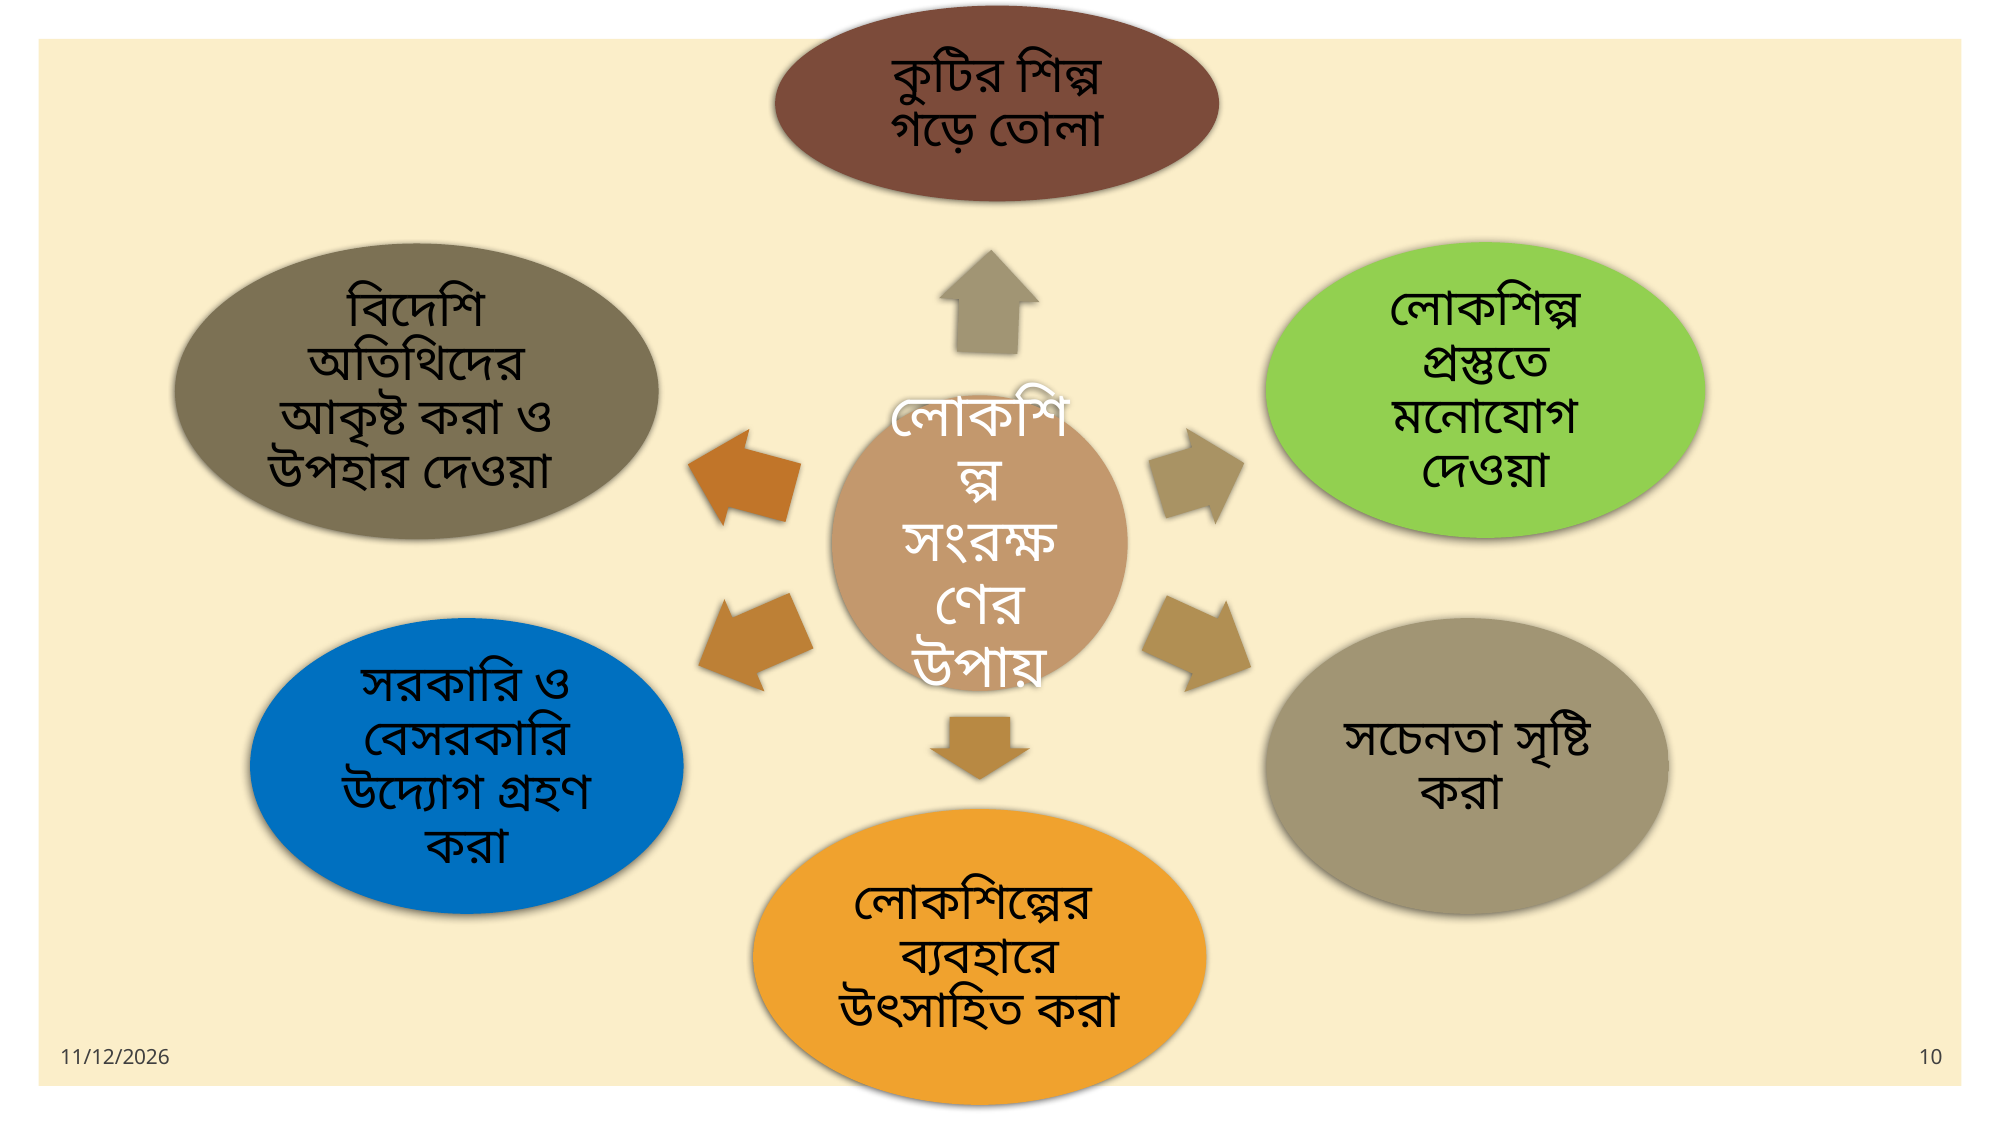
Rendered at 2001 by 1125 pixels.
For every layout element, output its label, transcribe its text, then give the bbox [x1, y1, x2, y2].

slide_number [45, 1034, 169, 1080]
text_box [174, 5, 1763, 1125]
slide_number 10 [1770, 1034, 1958, 1080]
